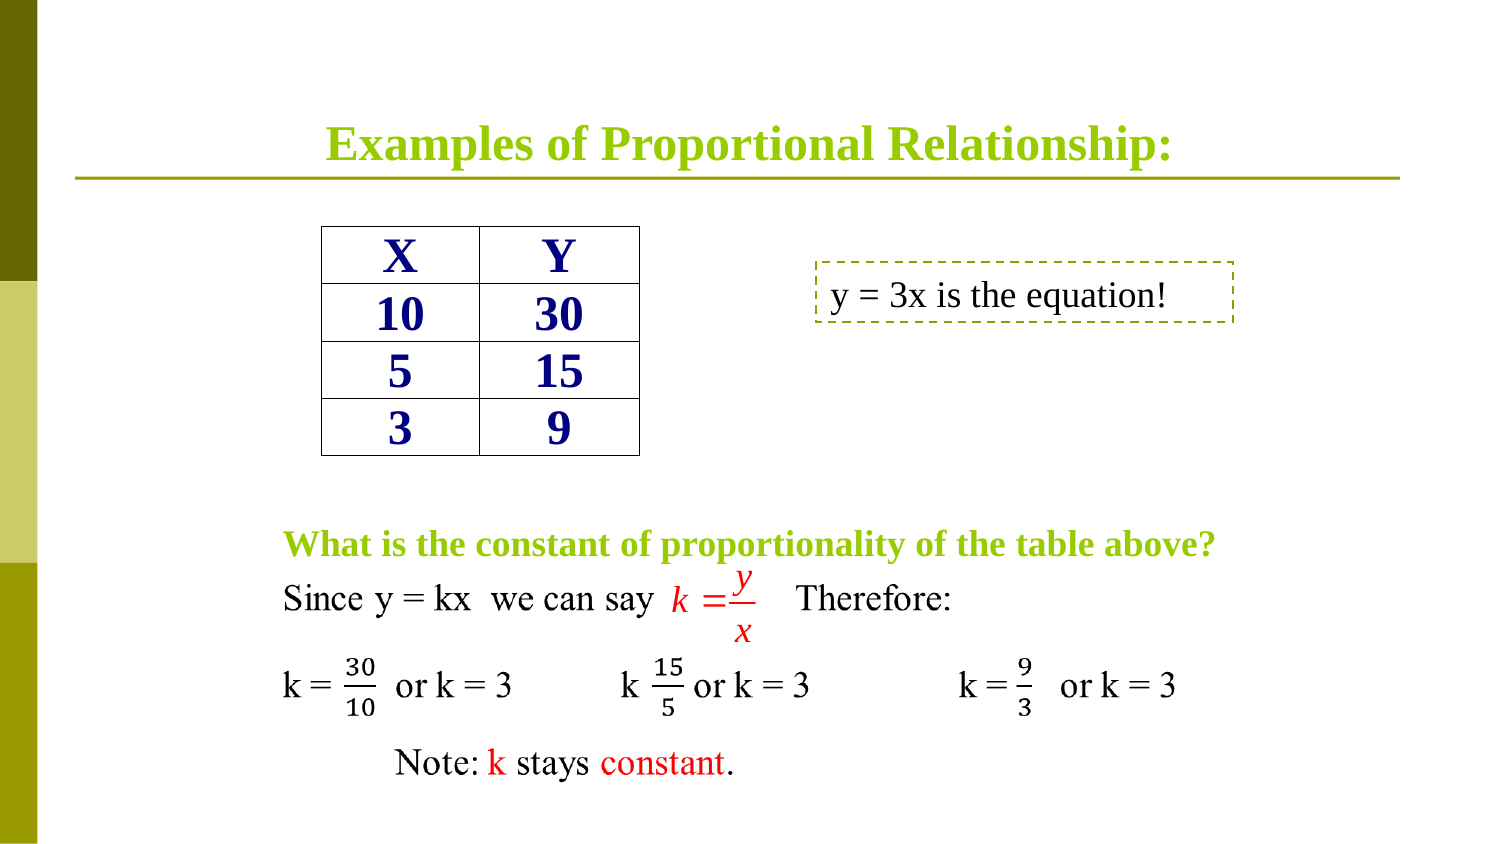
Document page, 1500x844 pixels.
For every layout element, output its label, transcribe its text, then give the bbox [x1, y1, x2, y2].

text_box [314, 225, 712, 571]
text_box y = 3x is the equation! [815, 262, 1233, 323]
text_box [665, 552, 764, 651]
text_box What is the constant of proportionality of the table above? [187, 512, 309, 572]
text_box What is the constant of proportionality of the table above? [716, 512, 1313, 572]
text_box Examples of Proportional Relationship: [187, 103, 1313, 178]
text_box [271, 568, 1252, 791]
